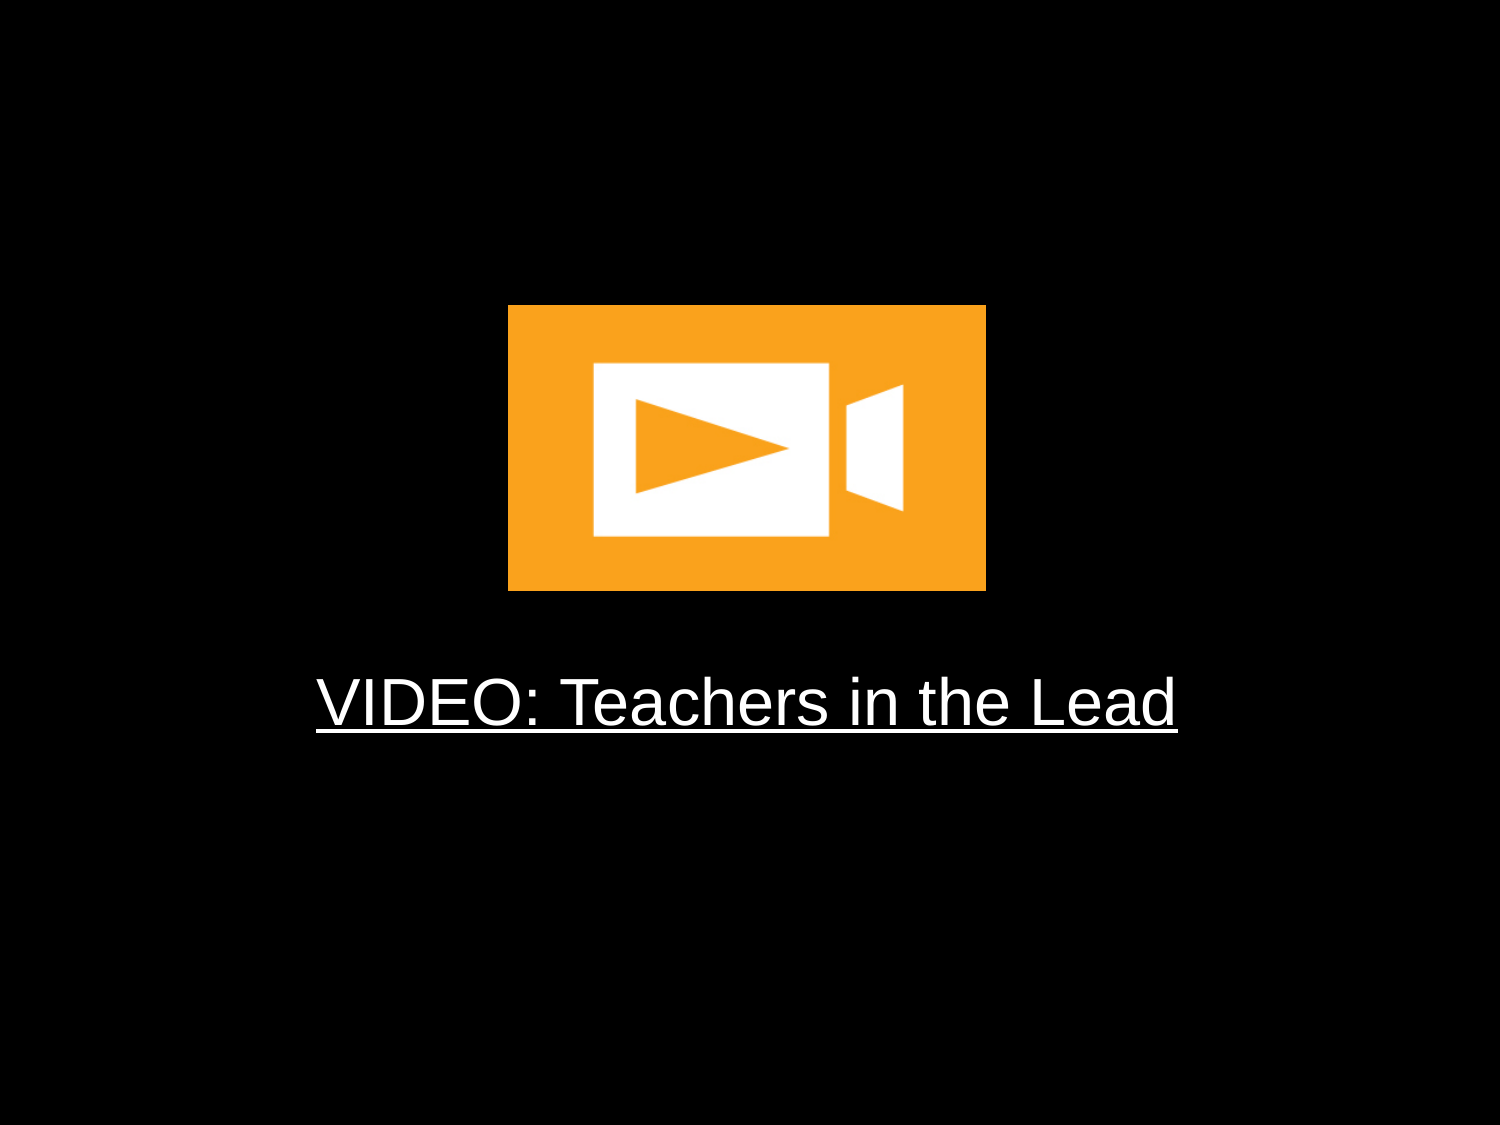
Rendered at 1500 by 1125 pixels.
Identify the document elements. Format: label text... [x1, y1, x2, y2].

text_box VIDEO: Teachers in the Lead [122, 651, 1373, 747]
picture [508, 304, 987, 591]
